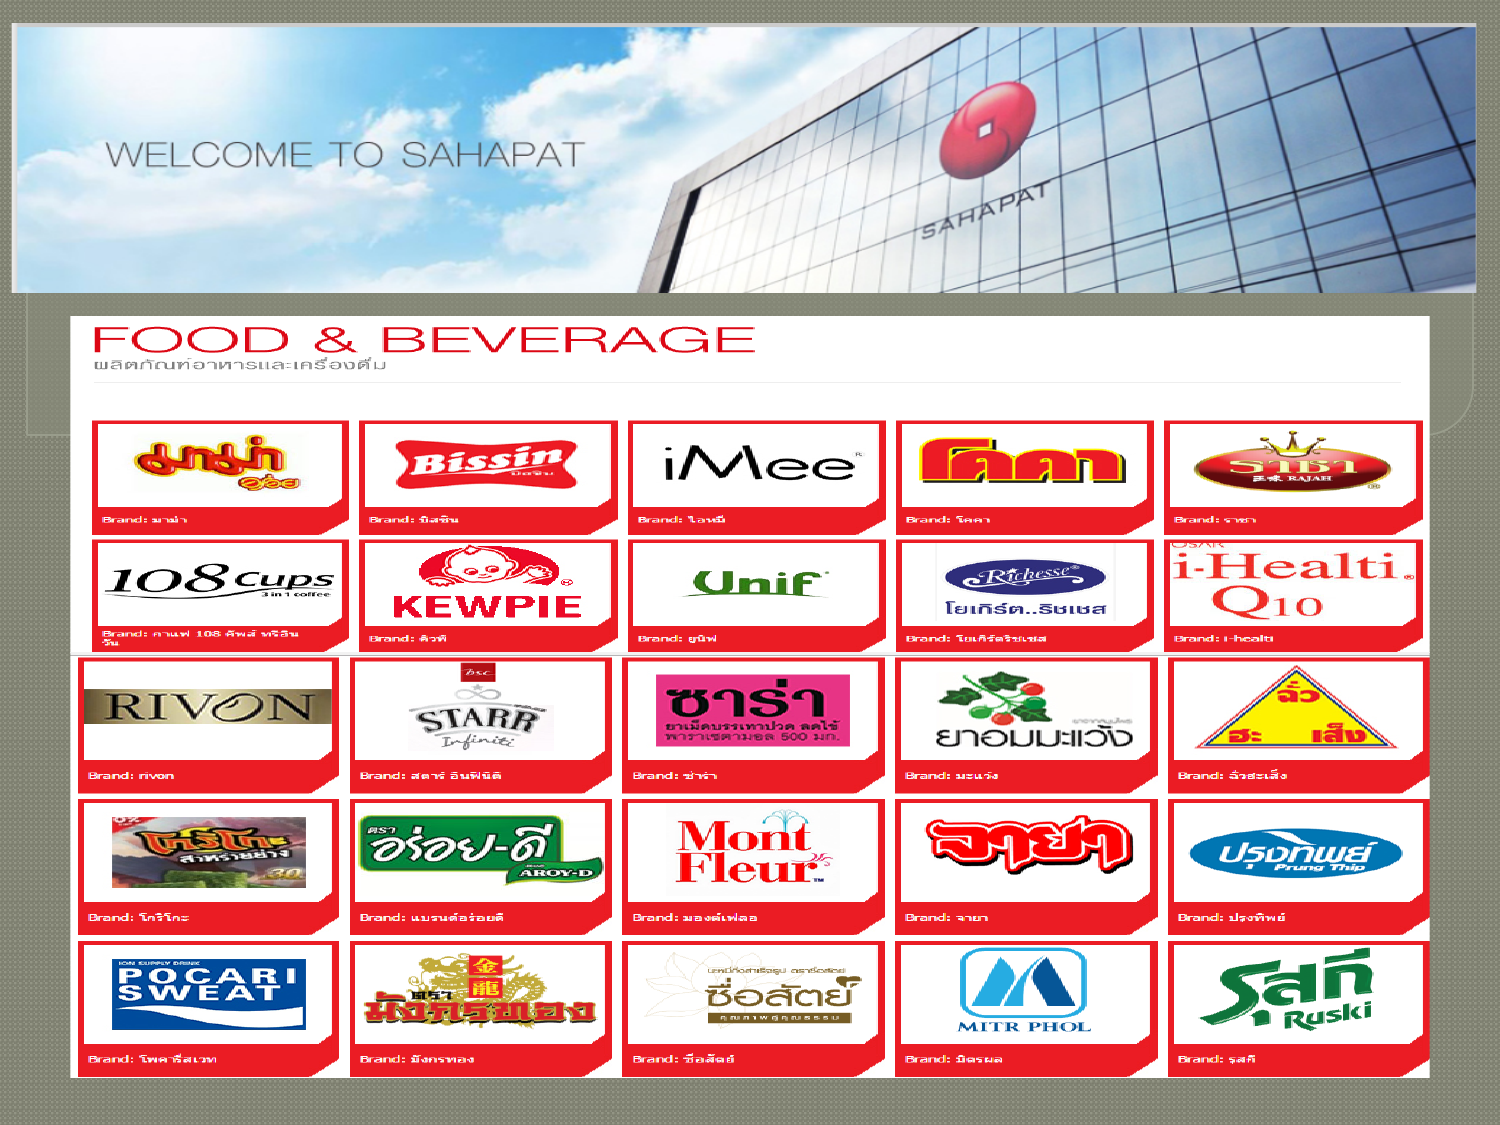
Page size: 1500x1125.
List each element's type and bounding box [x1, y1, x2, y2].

text_box [70, 316, 1430, 1078]
picture [11, 23, 1477, 294]
